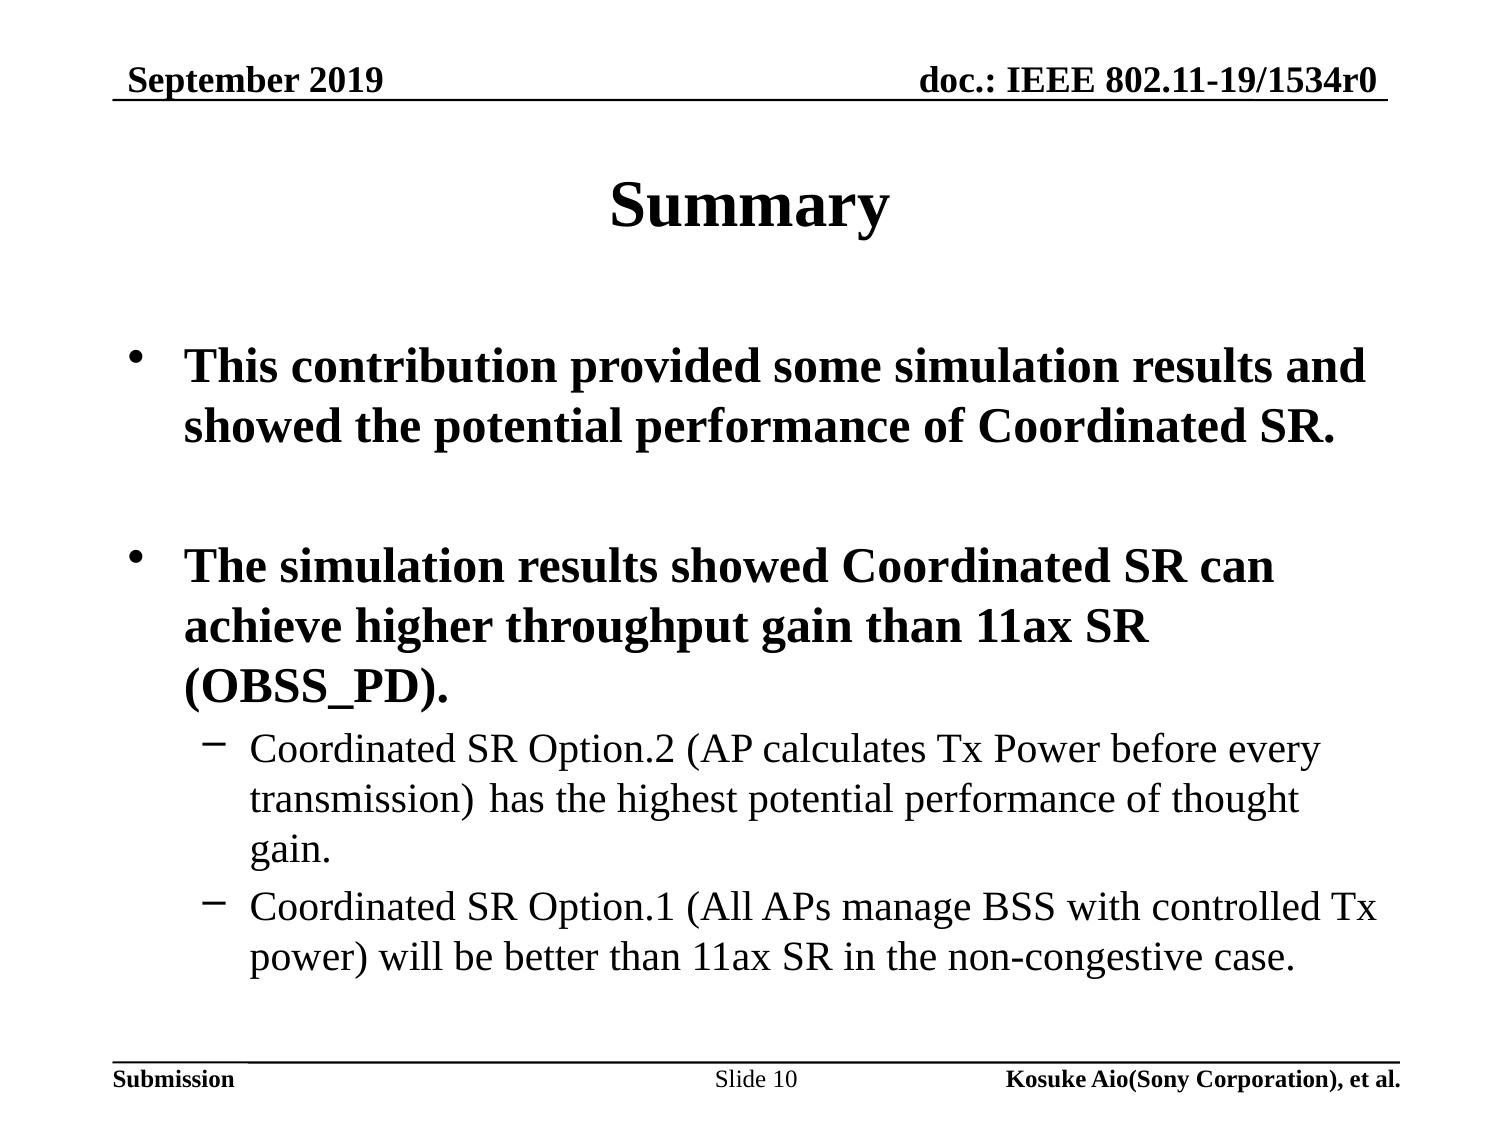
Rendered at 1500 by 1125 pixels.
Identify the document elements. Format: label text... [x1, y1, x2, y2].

list This contribution provided some simulation results and showed the potential performance of Coordinated SR. The simulation results showed Coordinated SR can achieve higher throughput gain than 11ax SR (OBSS_PD). Coordinated SR Option.2 (AP calculates Tx Power before every transmission) has the highest potential performance of thought gain. Coordinated SR Option.1 (All APs manage BSS with controlled Tx power) will be better than 11ax SR in the non-congestive case. [112, 324, 1402, 1000]
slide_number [112, 54, 413, 100]
slide_number Slide 10 [712, 1061, 801, 1093]
title Summary [112, 112, 1388, 288]
footer Kosuke Aio(Sony Corporation), et al. [962, 1061, 1402, 1093]
